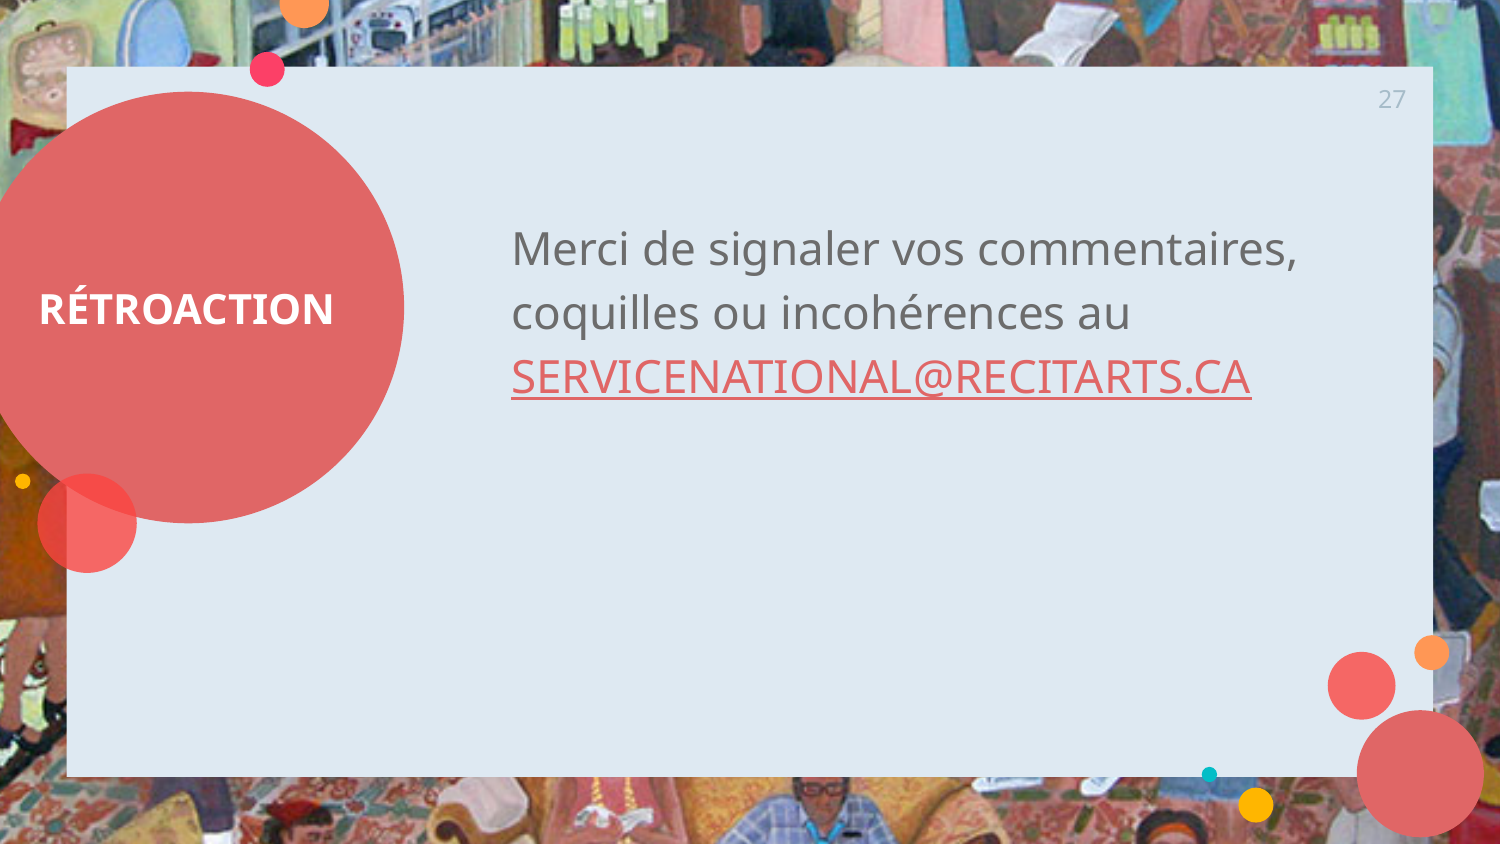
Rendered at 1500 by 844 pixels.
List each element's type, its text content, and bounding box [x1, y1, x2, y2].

title RÉTROACTION [23, 91, 375, 524]
slide_number ‹#› [1331, 68, 1422, 134]
picture [0, 0, 1500, 844]
list Merci de signaler vos commentaires, coquilles ou incohérences au SERVICENATIONAL@RECITARTS.CA [464, 196, 1341, 709]
